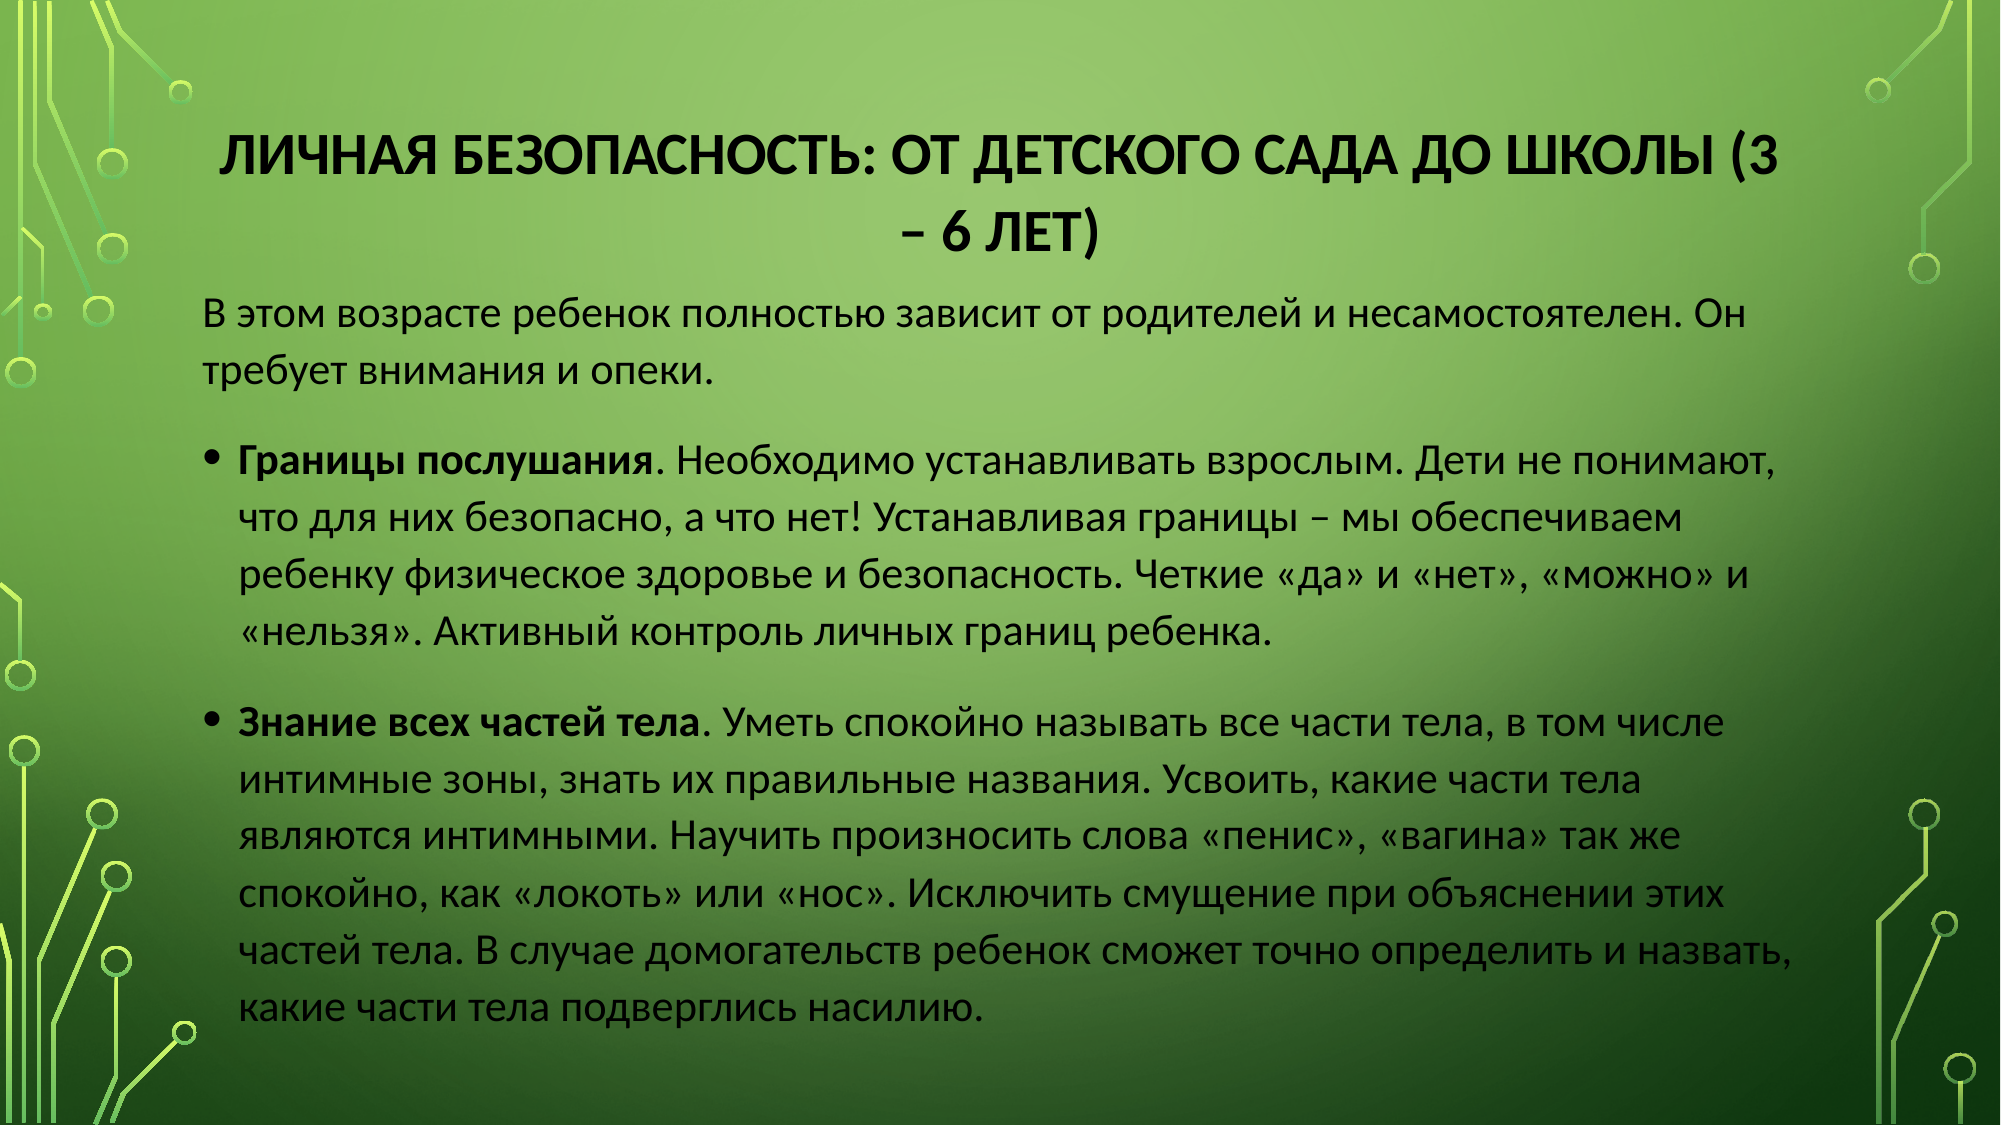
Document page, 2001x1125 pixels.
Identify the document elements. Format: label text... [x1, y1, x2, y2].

list В этом возрасте ребенок полностью зависит от родителей и несамостоятелен. Он требует внимания и опеки. Границы послушания. Необходимо устанавливать взрослым. Дети не понимают, что для них безопасно, а что нет! Устанавливая границы – мы обеспечиваем ребенку физическое здоровье и безопасность. Четкие «да» и «нет», «можно» и «нельзя». Активный контроль личных границ ребенка. Знание всех частей тела. Уметь спокойно называть все части тела, в том числе интимные зоны, знать их правильные названия. Усвоить, какие части тела являются интимными. Научить произносить слова «пенис», «вагина» так же спокойно, как «локоть» или «нос». Исключить смущение при объяснении этих частей тела. В случае домогательств ребенок сможет точно определить и назвать, какие части тела подверглись насилию. [187, 271, 1813, 1050]
title ЛИЧНАЯ БЕЗОПАСНОСТЬ: от детского сада до школы (3 – 6 лет) [187, 101, 1813, 271]
